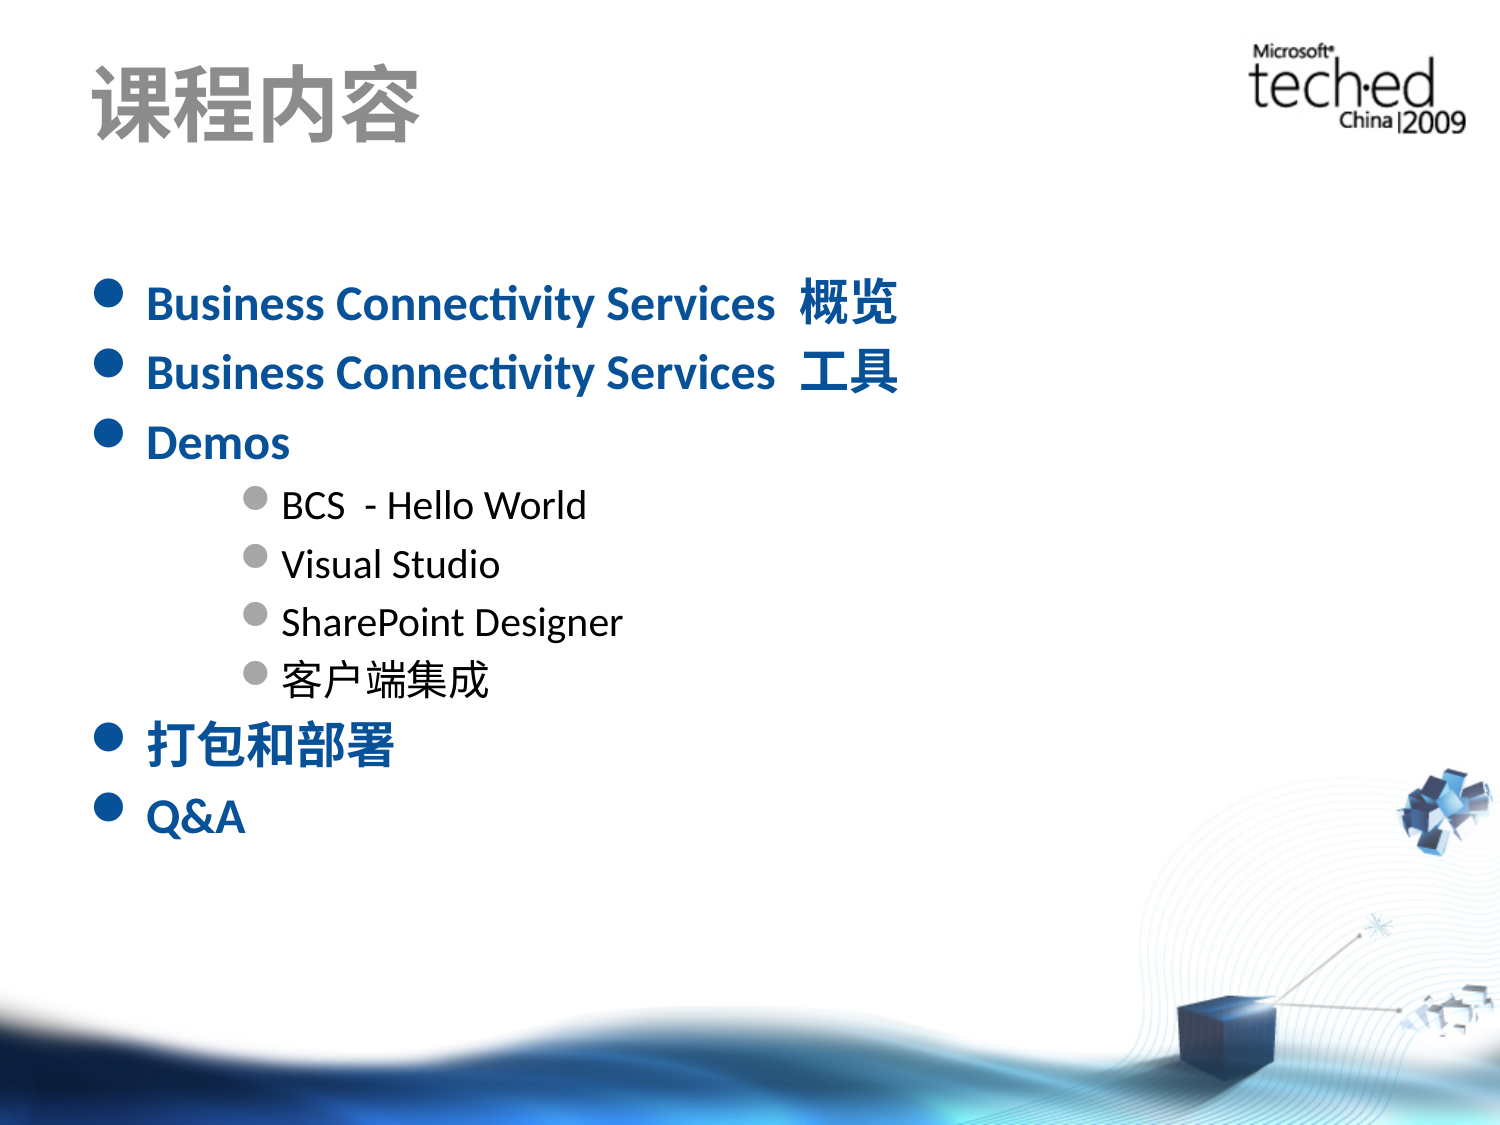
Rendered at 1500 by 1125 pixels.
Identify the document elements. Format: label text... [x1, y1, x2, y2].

list Business Connectivity Services 概览 Business Connectivity Services 工具 Demos BCS - Hello World Visual Studio SharePoint Designer 客户端集成 打包和部署 Q&A [75, 262, 1425, 1005]
title 课程内容 [75, 45, 1425, 233]
picture [0, 0, 1500, 1125]
